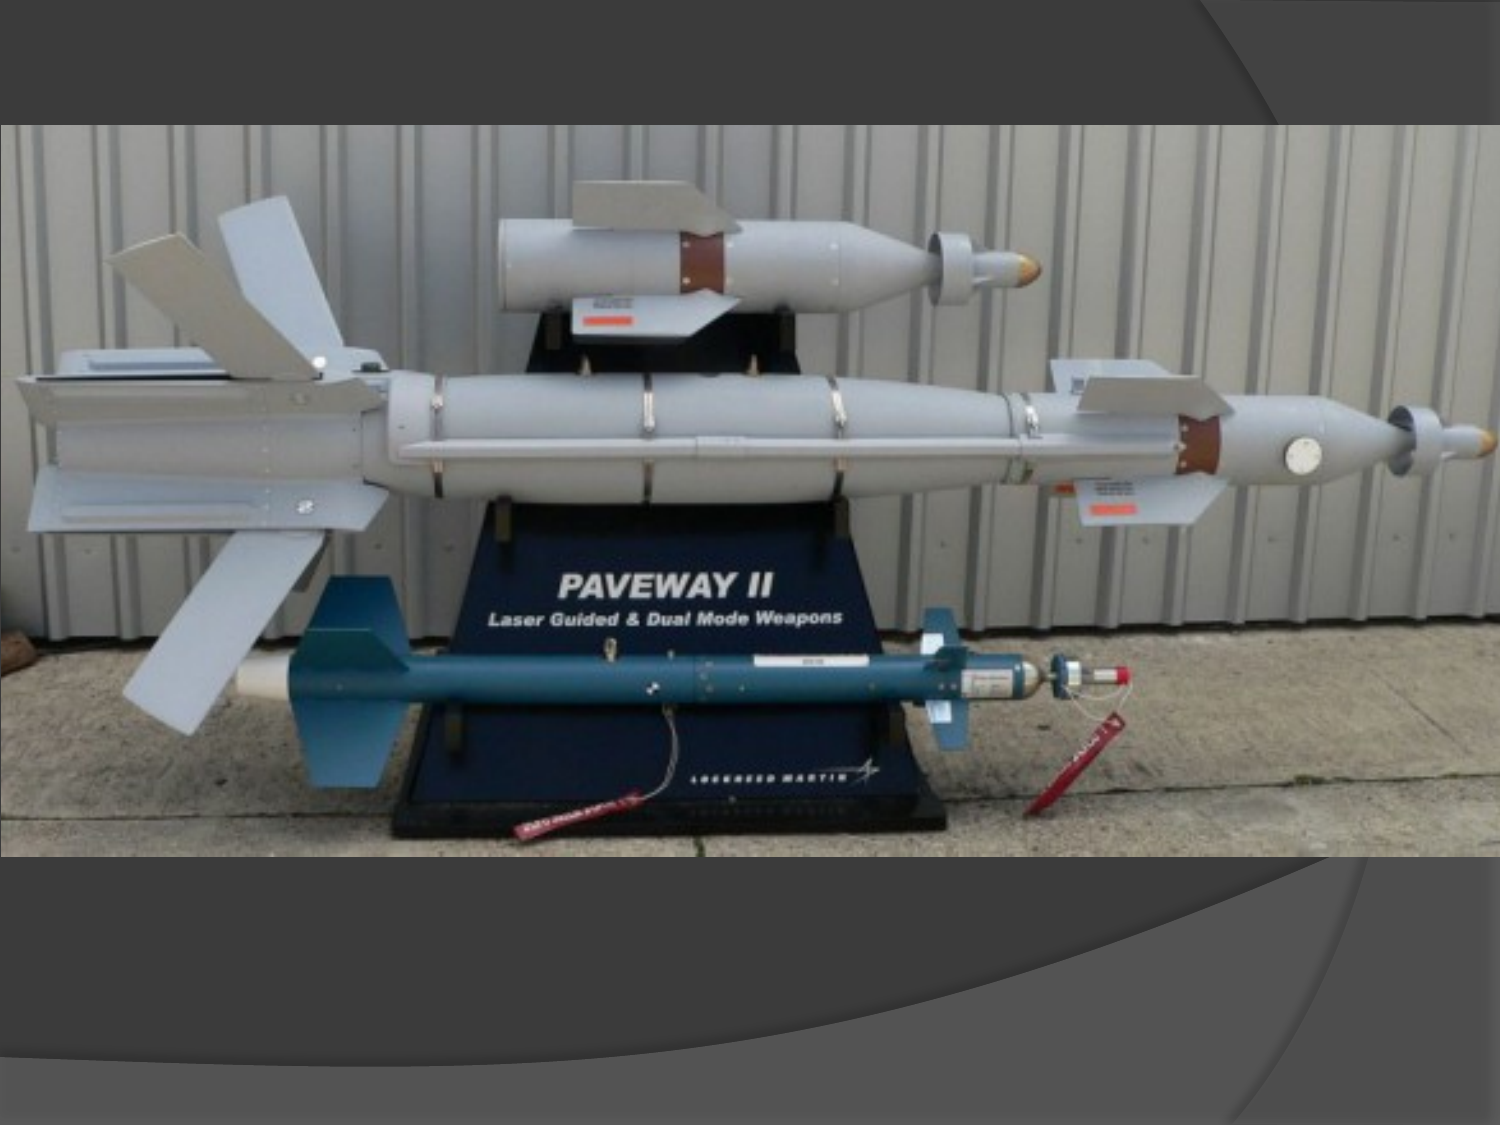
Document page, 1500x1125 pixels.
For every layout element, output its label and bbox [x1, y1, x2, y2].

list [0, 125, 1500, 857]
